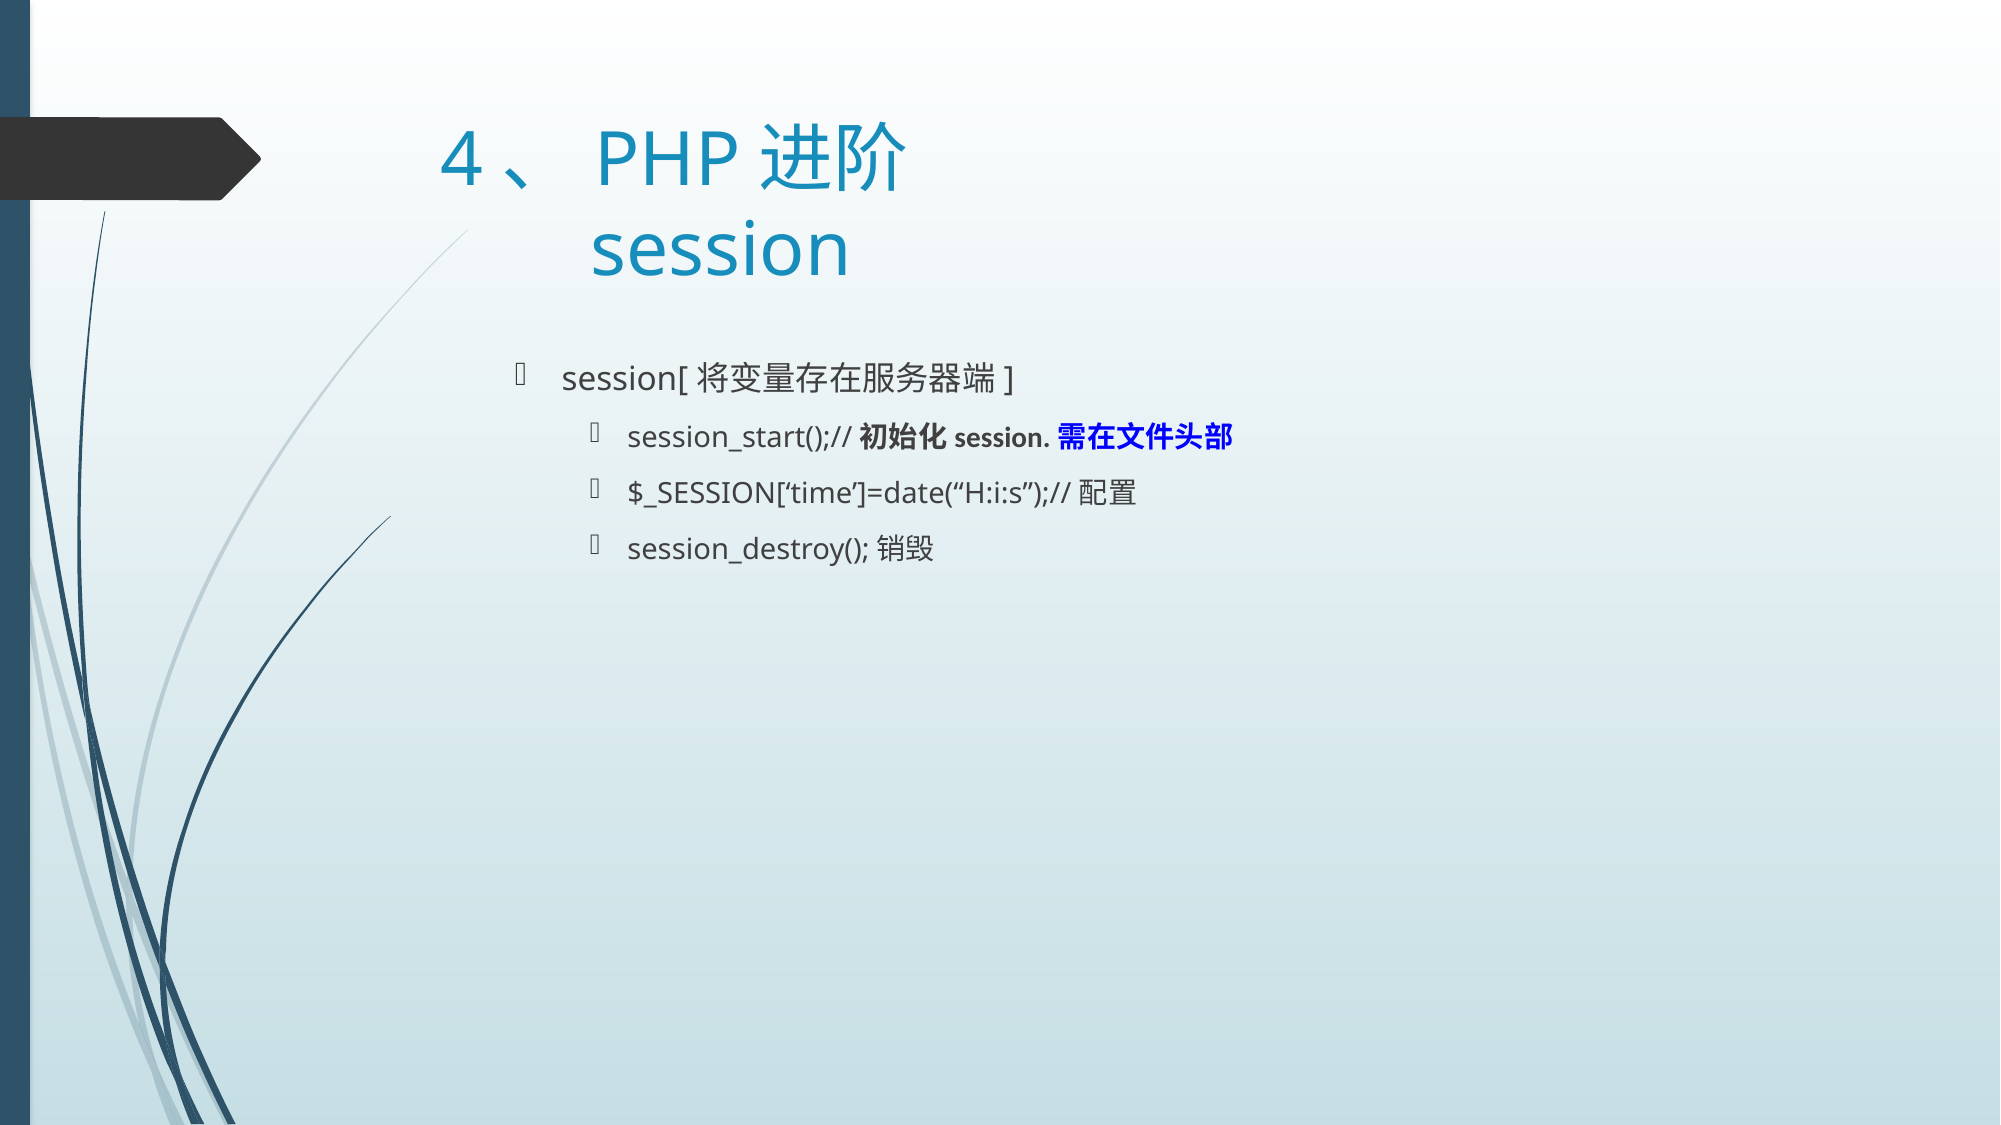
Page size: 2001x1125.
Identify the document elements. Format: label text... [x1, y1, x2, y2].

title 4、PHP进阶 session [425, 102, 1888, 313]
list session[将变量存在服务器端] session_start();//初始化session.需在文件头部 $_SESSION[‘time’]=date(“H:i:s”);//配置 session_destroy();销毁 [424, 350, 1888, 970]
